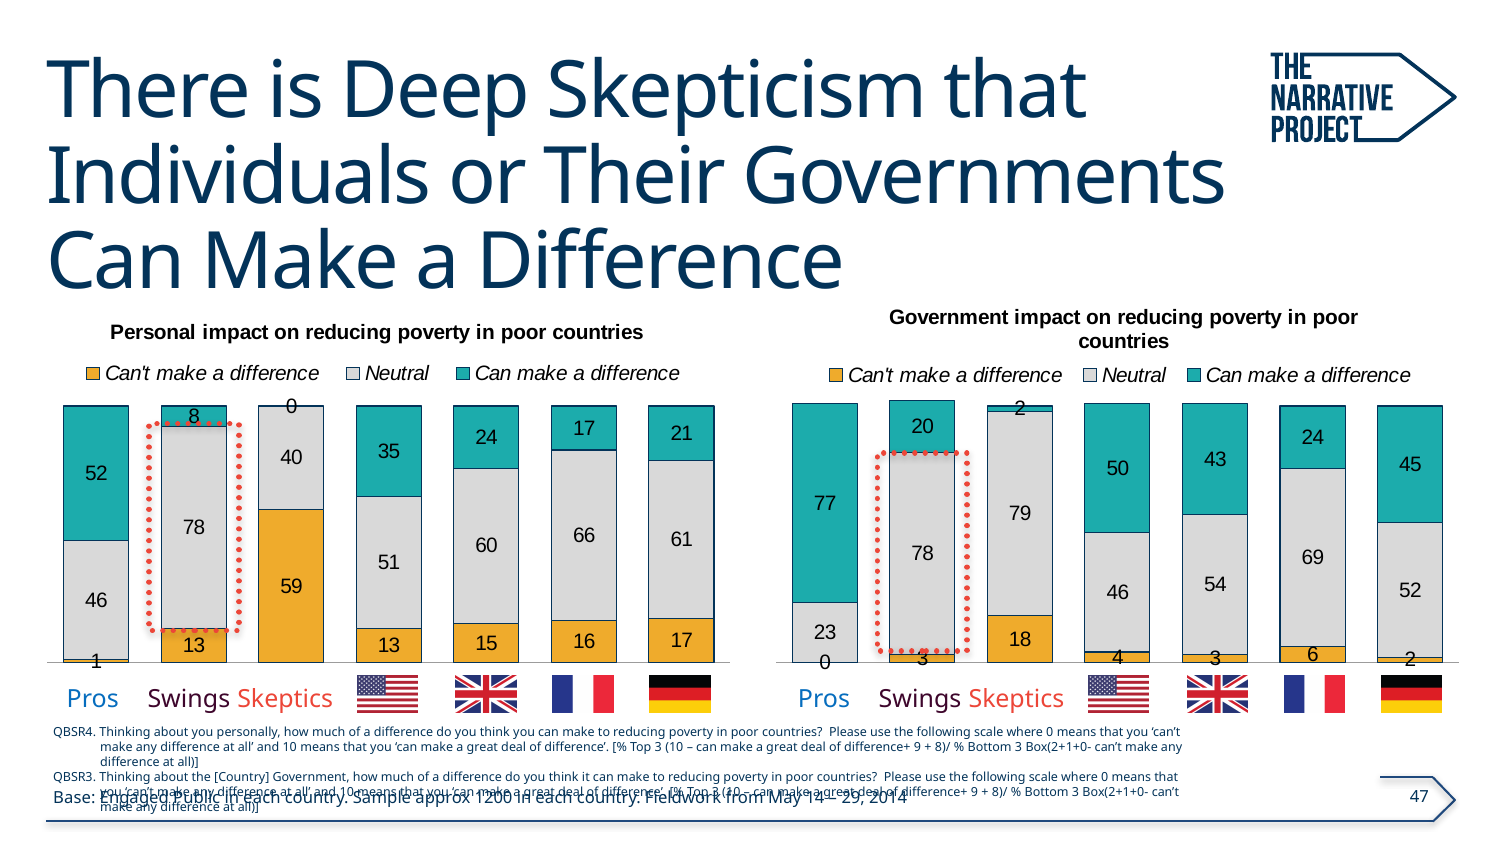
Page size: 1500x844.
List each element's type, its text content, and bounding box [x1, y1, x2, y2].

text_box QBSR4. Thinking about you personally, how much of a difference do you think you can make to reducing poverty in poor countries? Please use the following scale where 0 means that you ‘can’t make any difference at all’ and 10 means that you ‘can make a great deal of difference’. [% Top 3 (10 – can make a great deal of difference+ 9 + 8)/ % Bottom 3 Box(2+1+0- can’t make any difference at all)] QBSR3. Thinking about the [Country] Government, how much of a difference do you think it can make to reducing poverty in poor countries? Please use the following scale where 0 means that you ‘can’t make any difference at all’ and 10 means that you ‘can make a great deal of difference’. [% Top 3 (10 – can make a great deal of difference+ 9 + 8)/ % Bottom 3 Box(2+1+0- can’t make any difference at all)] [53, 716, 1188, 779]
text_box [73, 666, 711, 722]
slide_number 47 [1315, 775, 1444, 820]
chart [36, 299, 742, 706]
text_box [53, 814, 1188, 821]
text_box Base: Engaged Public in each country. Sample approx 1200 in each country. Fieldwork from May 14 – 29, 2014 [53, 779, 1365, 814]
chart [764, 299, 1471, 706]
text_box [804, 666, 1442, 722]
title There is Deep Skepticism that Individuals or Their Governments Can Make a Difference [46, 49, 1247, 146]
